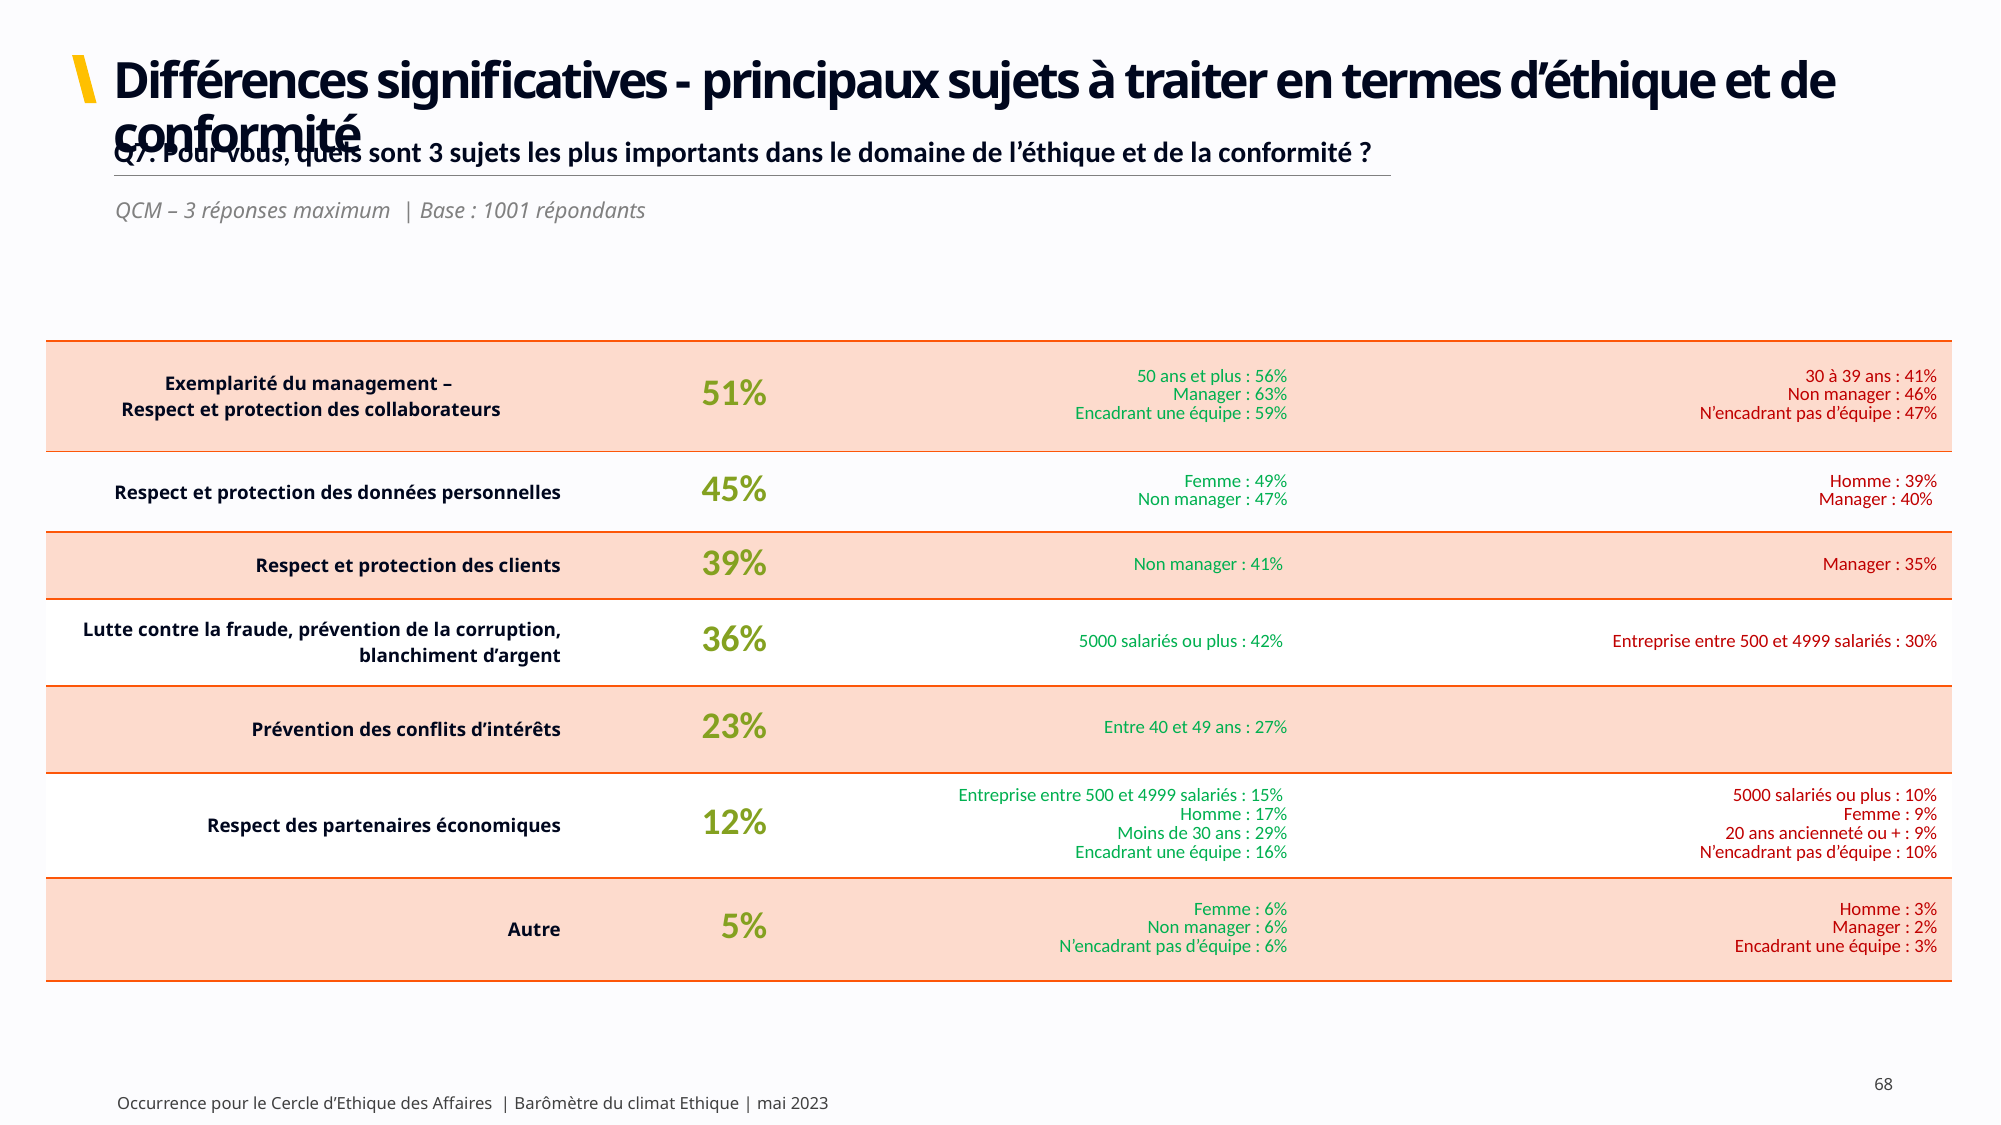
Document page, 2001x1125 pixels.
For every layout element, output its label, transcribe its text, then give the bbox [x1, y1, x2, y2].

table_cell Autre [46, 879, 576, 980]
table_header Q7. Pour vous, quels sont 3 sujets les plus importants dans le domaine de l’éthique et de la conformité ? [114, 134, 1391, 175]
slide_number 68 [1748, 1066, 1894, 1105]
table_cell 36% [576, 600, 782, 685]
table_cell Non manager : 41% [782, 533, 1302, 598]
table_header 30 à 39 ans : 41% Non manager : 46% N’encadrant pas d’équipe : 47% [1302, 342, 1952, 451]
table_cell Femme : 6% Non manager : 6% N’encadrant pas d’équipe : 6% [782, 879, 1302, 980]
table_cell Respect et protection des clients [46, 533, 576, 598]
table_cell [1302, 687, 1952, 772]
table_cell Respect et protection des données personnelles [46, 452, 576, 531]
text_box QCM – 3 réponses maximum | Base : 1001 répondants [115, 196, 944, 223]
table_cell 23% [576, 687, 782, 772]
table_cell 12% [576, 774, 782, 877]
table_cell Entreprise entre 500 et 4999 salariés : 30% [1302, 600, 1952, 685]
table_cell 5000 salariés ou plus : 10% Femme : 9% 20 ans ancienneté ou + : 9% N’encadrant pas d’équipe : 10% [1302, 774, 1952, 877]
table_cell Homme : 39% Manager : 40% [1302, 452, 1952, 531]
table_header Exemplarité du management – Respect et protection des collaborateurs [46, 342, 576, 451]
table_cell 45% [576, 452, 782, 531]
table_cell Entre 40 et 49 ans : 27% [782, 687, 1302, 772]
table_cell Lutte contre la fraude, prévention de la corruption, blanchiment d’argent [46, 600, 576, 685]
table_cell Entreprise entre 500 et 4999 salariés : 15% Homme : 17% Moins de 30 ans : 29% Encadrant une équipe : 16% [782, 774, 1302, 877]
table_cell 5000 salariés ou plus : 42% [782, 600, 1302, 685]
table_cell Prévention des conflits d’intérêts [46, 687, 576, 772]
table_cell Homme : 3% Manager : 2% Encadrant une équipe : 3% [1302, 879, 1952, 980]
table_cell Femme : 49% Non manager : 47% [782, 452, 1302, 531]
table_header 50 ans et plus : 56% Manager : 63% Encadrant une équipe : 59% [782, 342, 1302, 451]
table_cell Respect des partenaires économiques [46, 774, 576, 877]
text_box [72, 55, 97, 104]
footer Occurrence pour le Cercle d’Ethique des Affaires | Barômètre du climat Ethique | mai 2023 [117, 1084, 1612, 1123]
title Différences significatives - principaux sujets à traiter en termes d’éthique et de conformité [72, 55, 1953, 110]
table_cell 5% [576, 879, 782, 980]
table_header 51% [576, 342, 782, 451]
table_cell Manager : 35% [1302, 533, 1952, 598]
table_cell 39% [576, 533, 782, 598]
